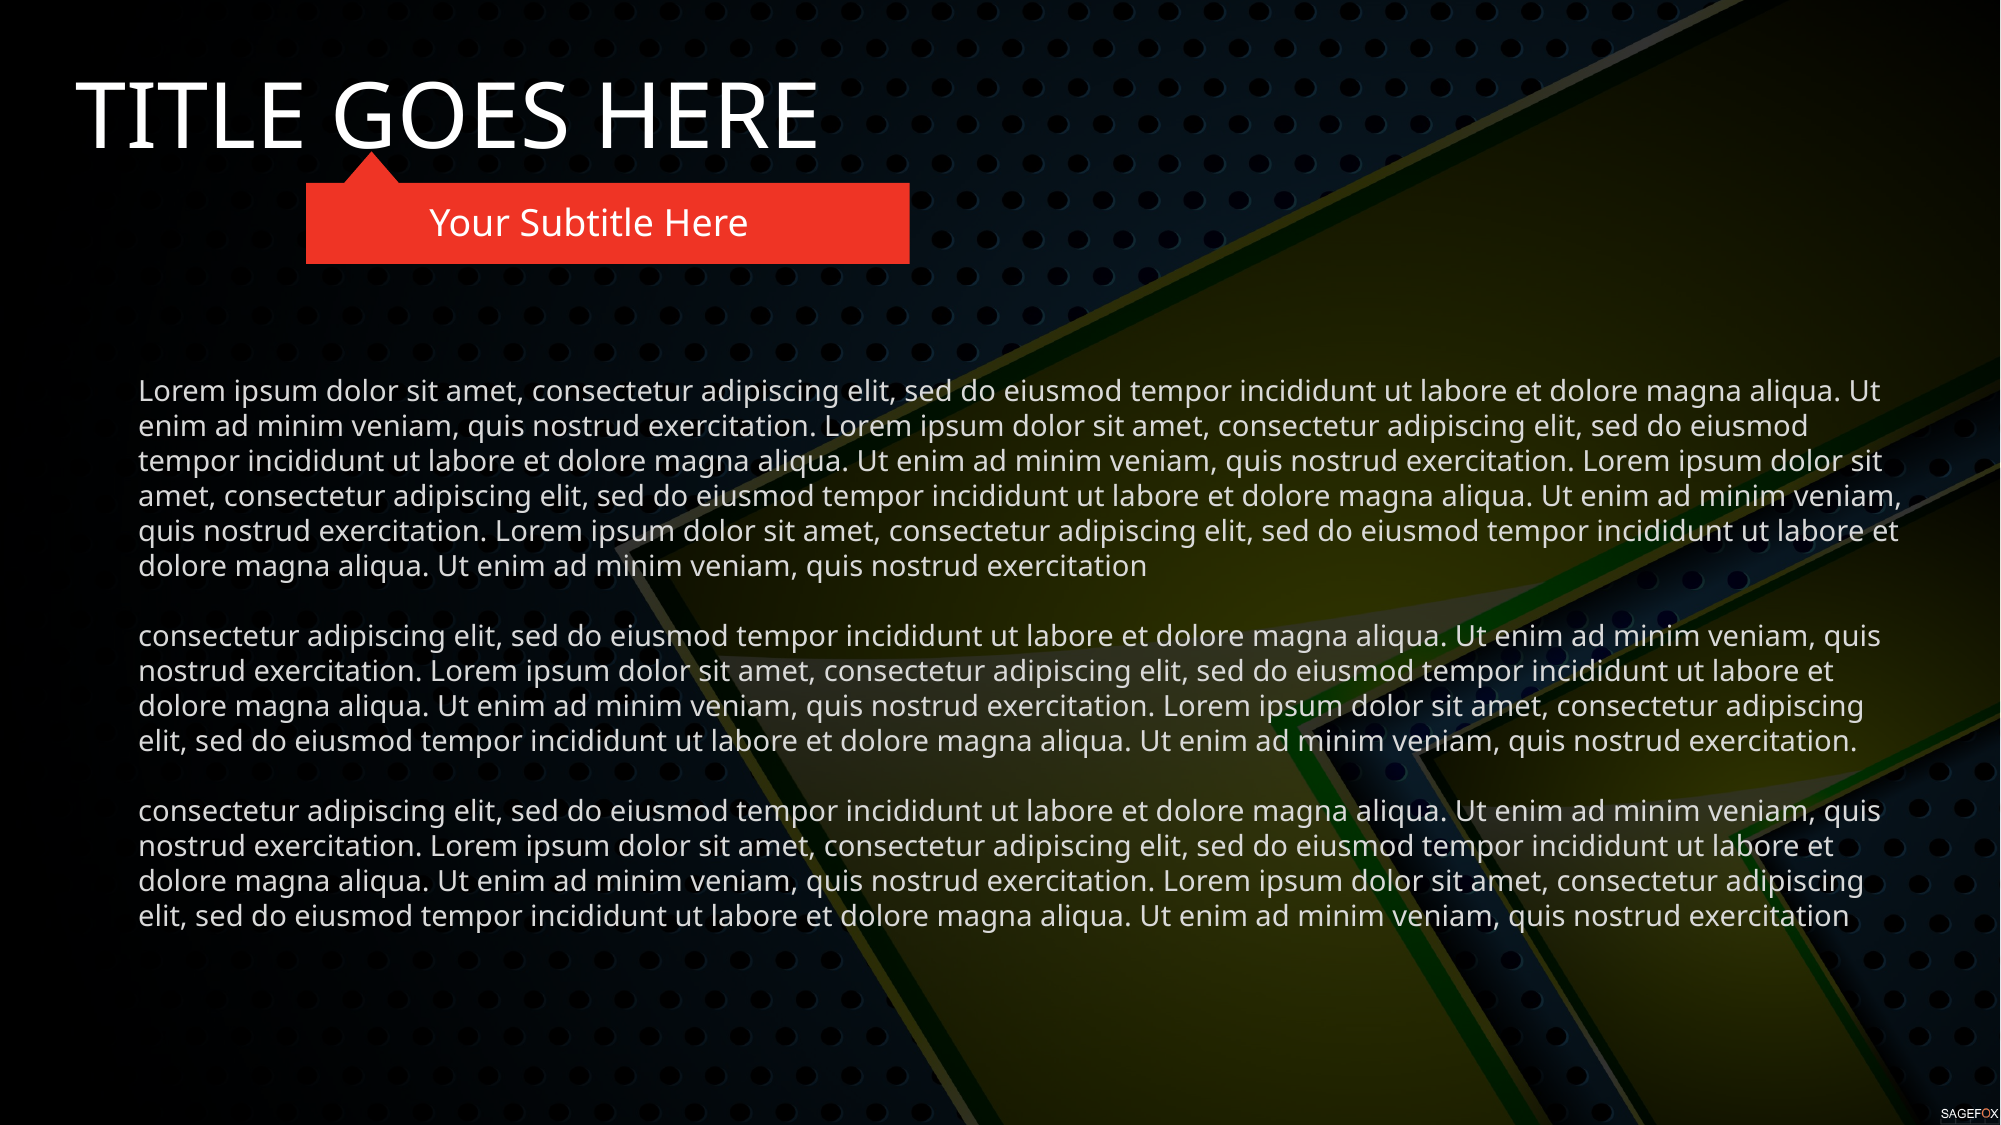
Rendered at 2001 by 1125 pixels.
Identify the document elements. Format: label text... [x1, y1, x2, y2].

text_box Lorem ipsum dolor sit amet, consectetur adipiscing elit, sed do eiusmod tempor incididunt ut labore et dolore magna aliqua. Ut enim ad minim veniam, quis nostrud exercitation. Lorem ipsum dolor sit amet, consectetur adipiscing elit, sed do eiusmod tempor incididunt ut labore et dolore magna aliqua. Ut enim ad minim veniam, quis nostrud exercitation. Lorem ipsum dolor sit amet, consectetur adipiscing elit, sed do eiusmod tempor incididunt ut labore et dolore magna aliqua. Ut enim ad minim veniam, quis nostrud exercitation. Lorem ipsum dolor sit amet, consectetur adipiscing elit, sed do eiusmod tempor incididunt ut labore et dolore magna aliqua. Ut enim ad minim veniam, quis nostrud exercitation consectetur adipiscing elit, sed do eiusmod tempor incididunt ut labore et dolore magna aliqua. Ut enim ad minim veniam, quis nostrud exercitation. Lorem ipsum dolor sit amet, consectetur adipiscing elit, sed do eiusmod tempor incididunt ut labore et dolore magna aliqua. Ut enim ad minim veniam, quis nostrud exercitation. Lorem ipsum dolor sit amet, consectetur adipiscing elit, sed do eiusmod tempor incididunt ut labore et dolore magna aliqua. Ut enim ad minim veniam, quis nostrud exercitation. consectetur adipiscing elit, sed do eiusmod tempor incididunt ut labore et dolore magna aliqua. Ut enim ad minim veniam, quis nostrud exercitation. Lorem ipsum dolor sit amet, consectetur adipiscing elit, sed do eiusmod tempor incididunt ut labore et dolore magna aliqua. Ut enim ad minim veniam, quis nostrud exercitation. Lorem ipsum dolor sit amet, consectetur adipiscing elit, sed do eiusmod tempor incididunt ut labore et dolore magna aliqua. Ut enim ad minim veniam, quis nostrud exercitation [123, 365, 1930, 940]
picture [0, 0, 2001, 1125]
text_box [306, 151, 910, 264]
text_box TITLE GOES HERE [60, 49, 965, 175]
